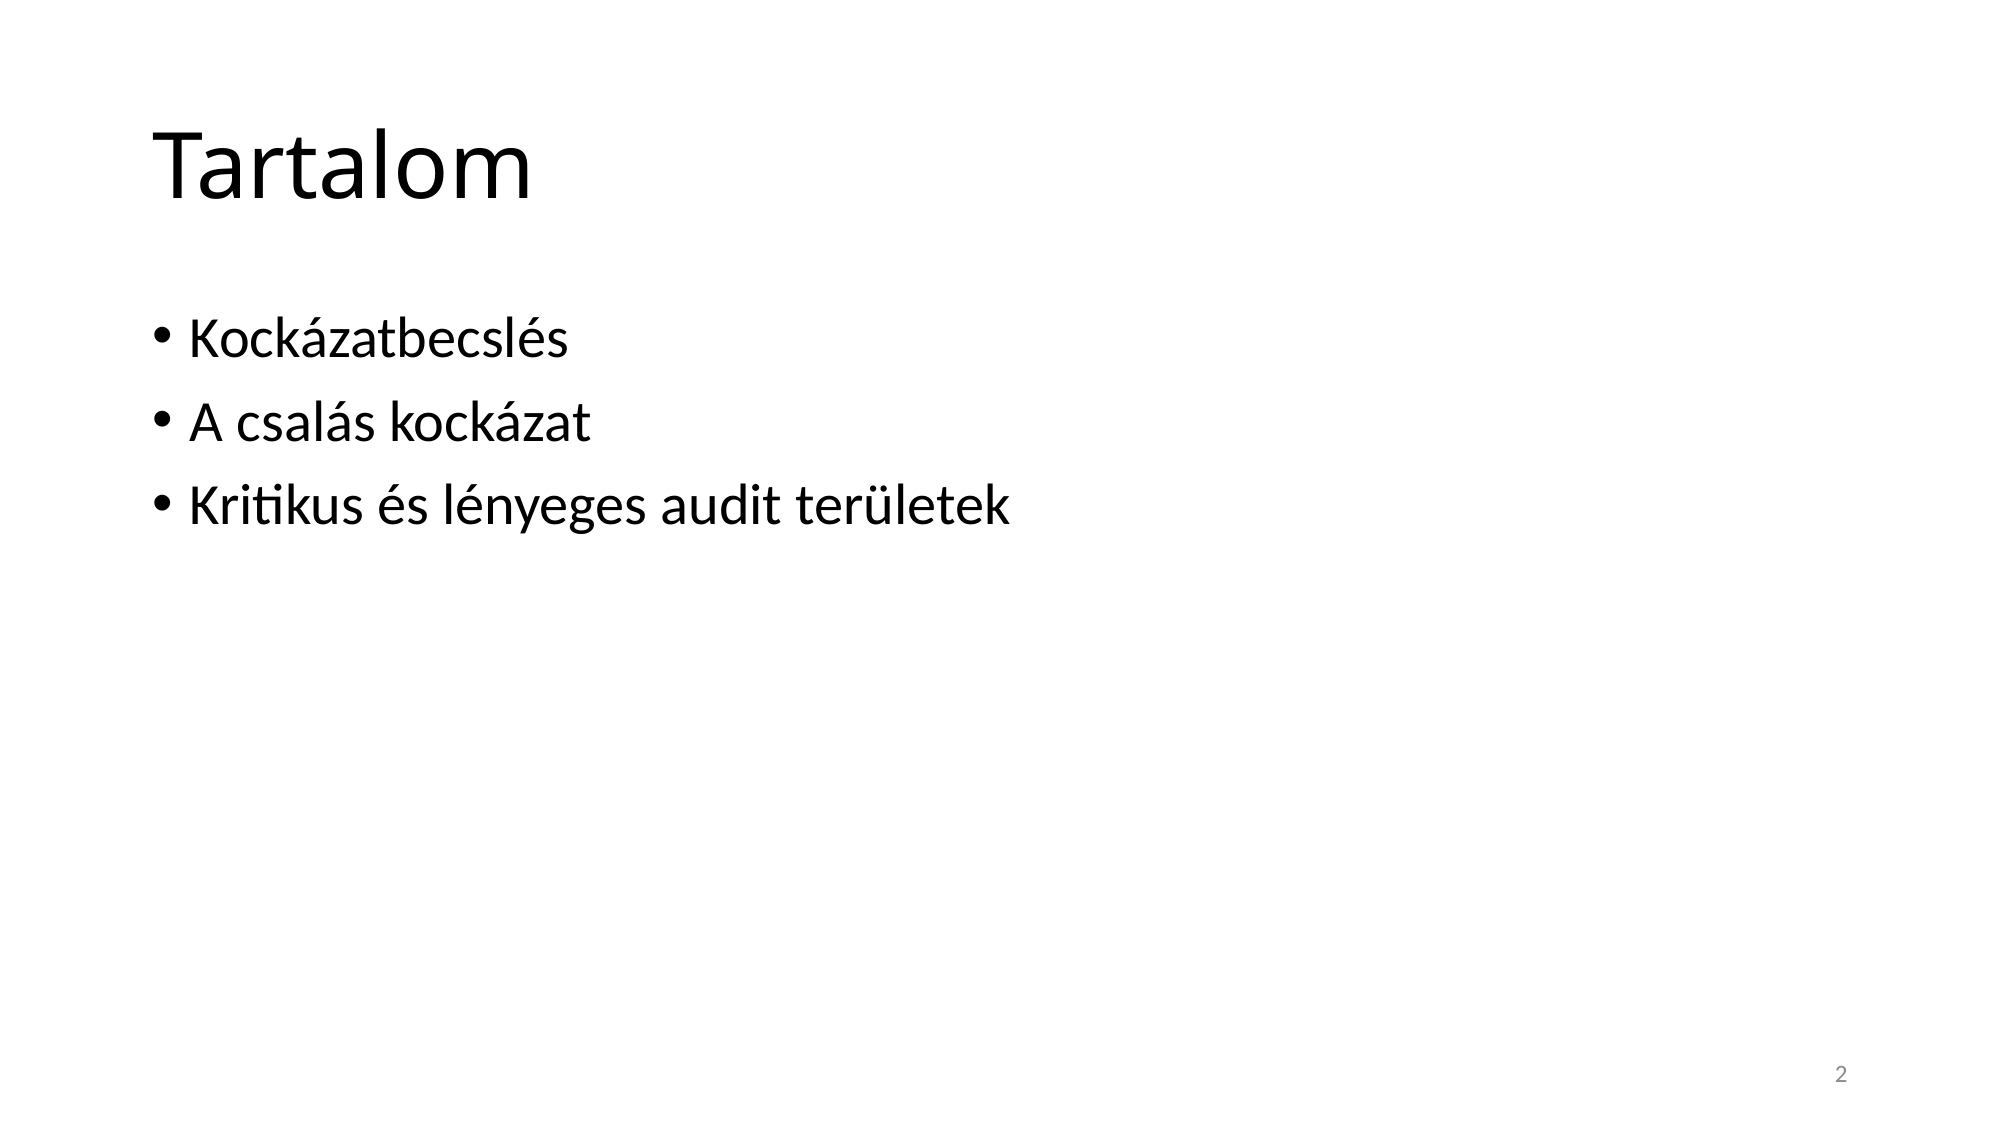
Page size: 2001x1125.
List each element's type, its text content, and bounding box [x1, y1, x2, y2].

title Tartalom [137, 59, 1863, 278]
list Kockázatbecslés A csalás kockázat Kritikus és lényeges audit területek [137, 299, 1863, 1014]
slide_number 2 [1412, 1042, 1863, 1103]
